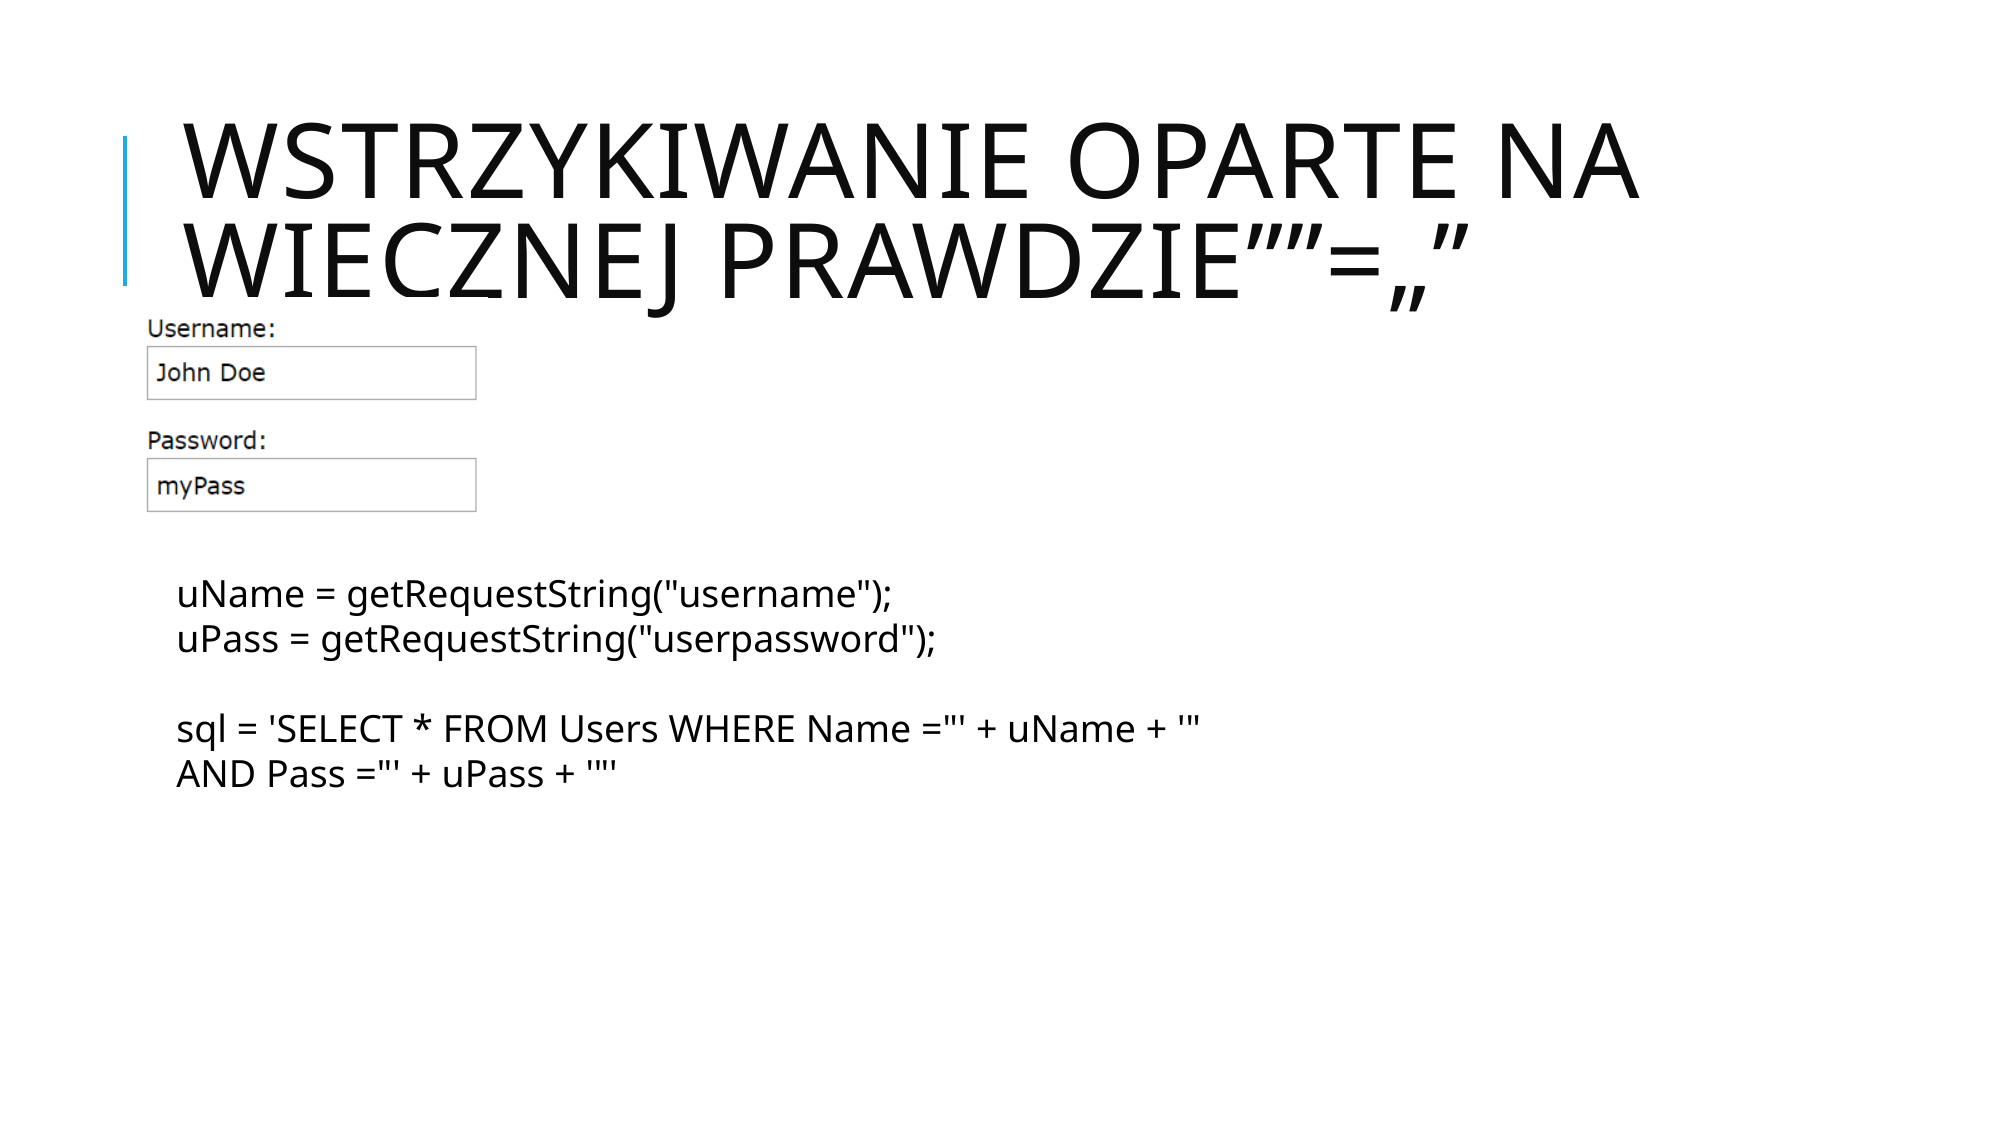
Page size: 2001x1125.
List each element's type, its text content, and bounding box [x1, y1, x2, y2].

title Wstrzykiwanie oparte na wiecznej prawdzie””=„” [168, 96, 1763, 342]
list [137, 297, 488, 526]
text_box uName = getRequestString("username"); uPass = getRequestString("userpassword"); sql = 'SELECT * FROM Users WHERE Name ="' + uName + '" AND Pass ="' + uPass + '"' [161, 562, 1231, 803]
